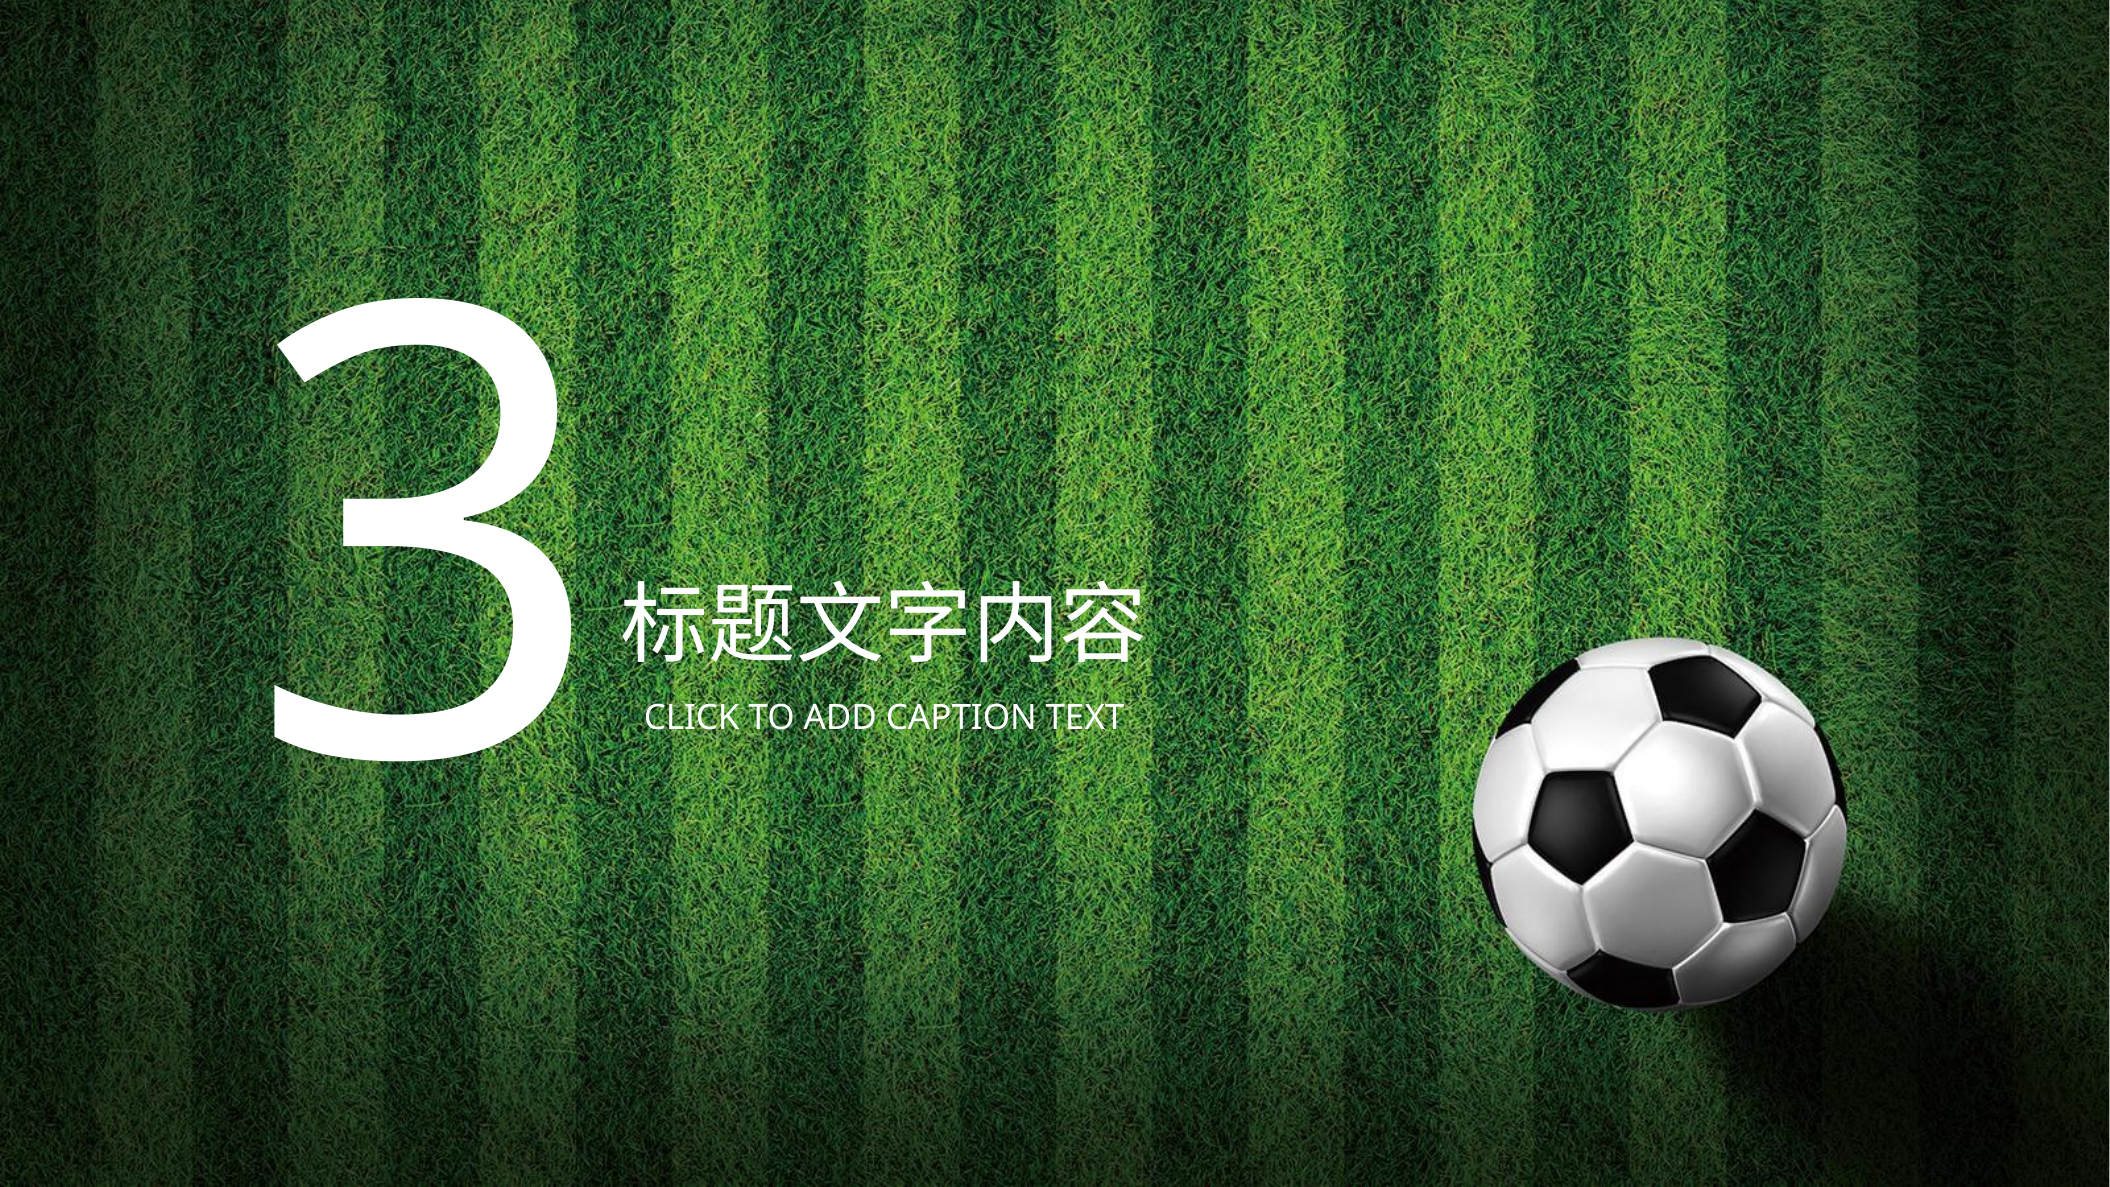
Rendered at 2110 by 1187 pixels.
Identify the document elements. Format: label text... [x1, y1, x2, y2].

text_box [0, 0, 2110, 1187]
text_box 标题文字内容 [534, 568, 1234, 687]
text_box CLICK TO ADD CAPTION TEXT [534, 687, 1234, 750]
text_box 3 [168, 124, 687, 882]
